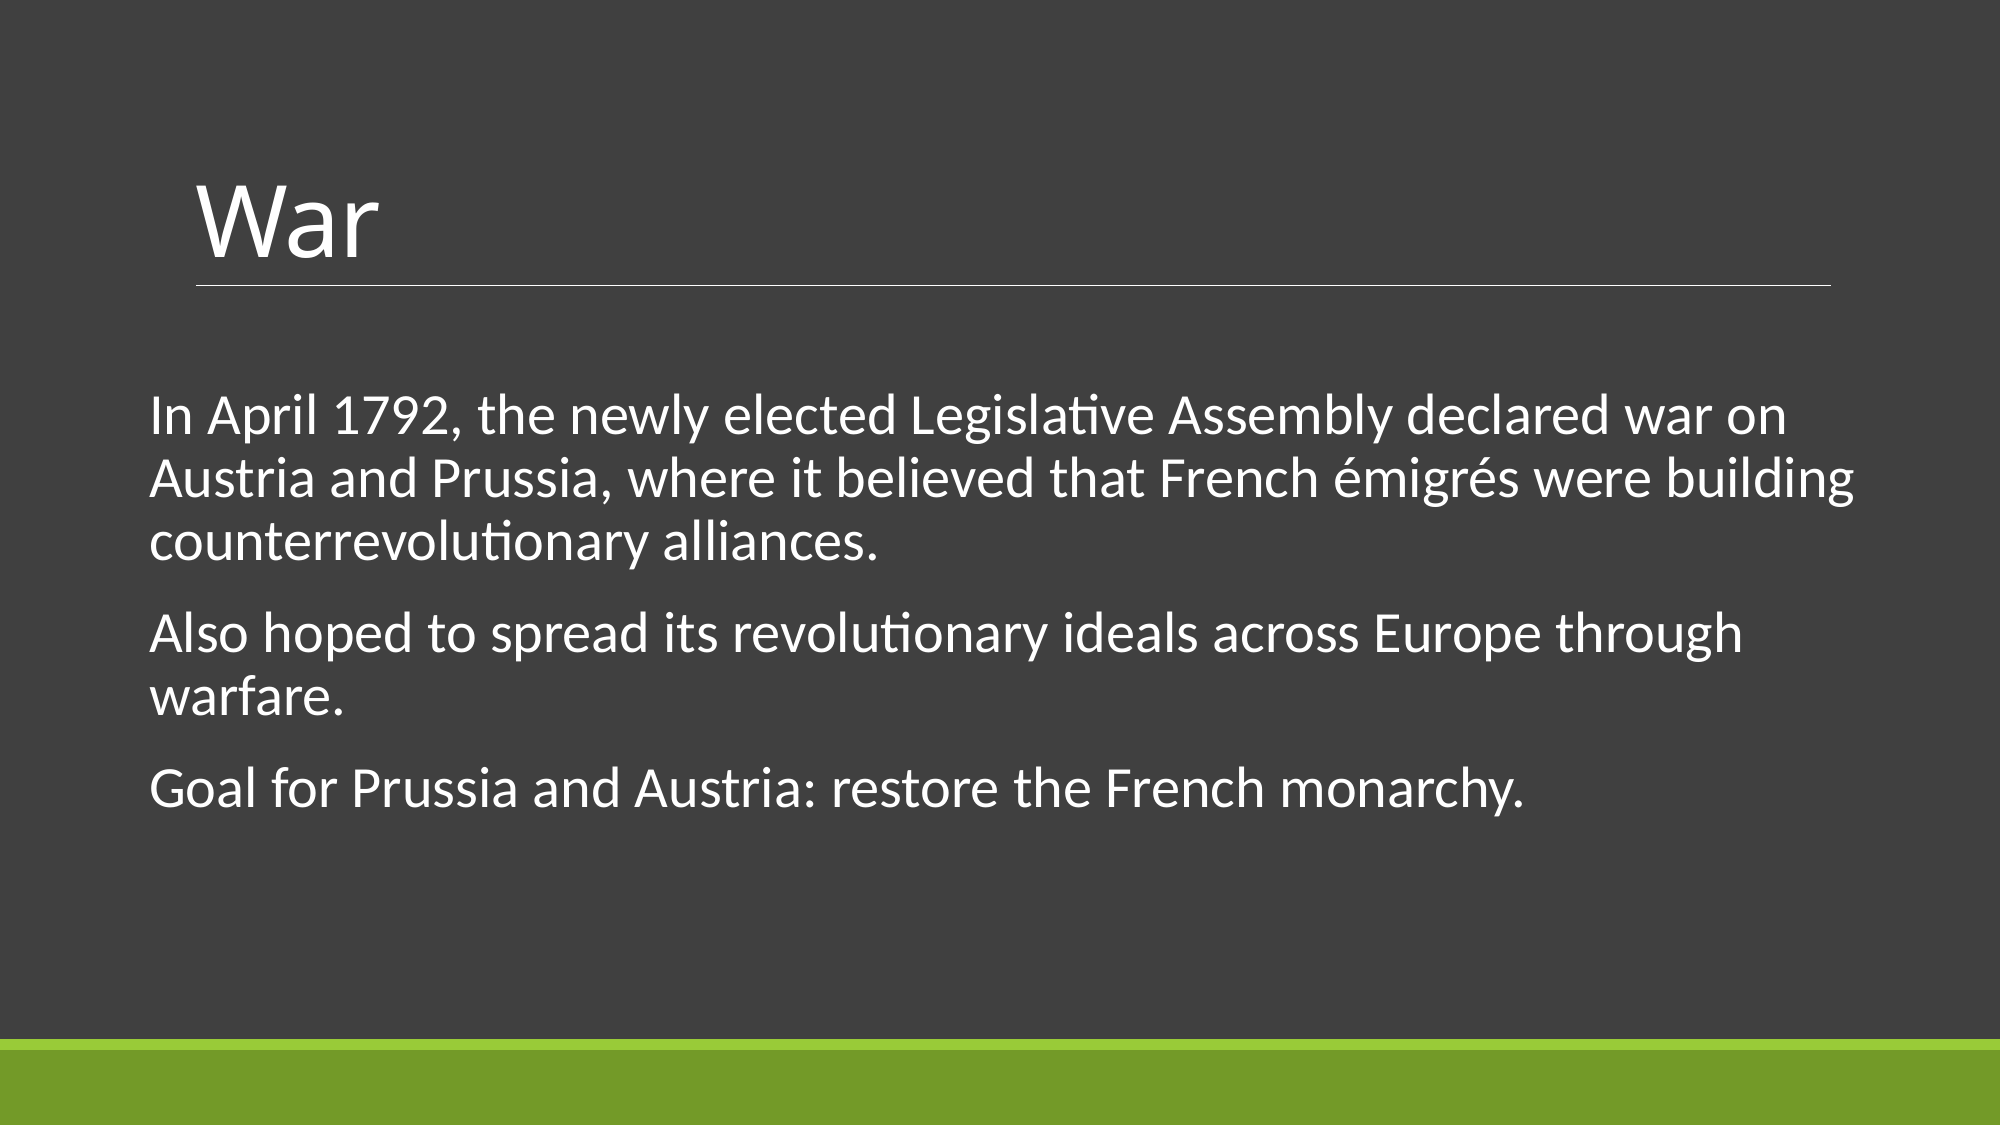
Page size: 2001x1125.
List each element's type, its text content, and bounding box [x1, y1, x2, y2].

title War [180, 47, 1830, 285]
list In April 1792, the newly elected Legislative Assembly declared war on Austria and Prussia, where it believed that French émigrés were building counterrevolutionary alliances. Also hoped to spread its revolutionary ideals across Europe through warfare. Goal for Prussia and Austria: restore the French monarchy. [134, 377, 1927, 938]
